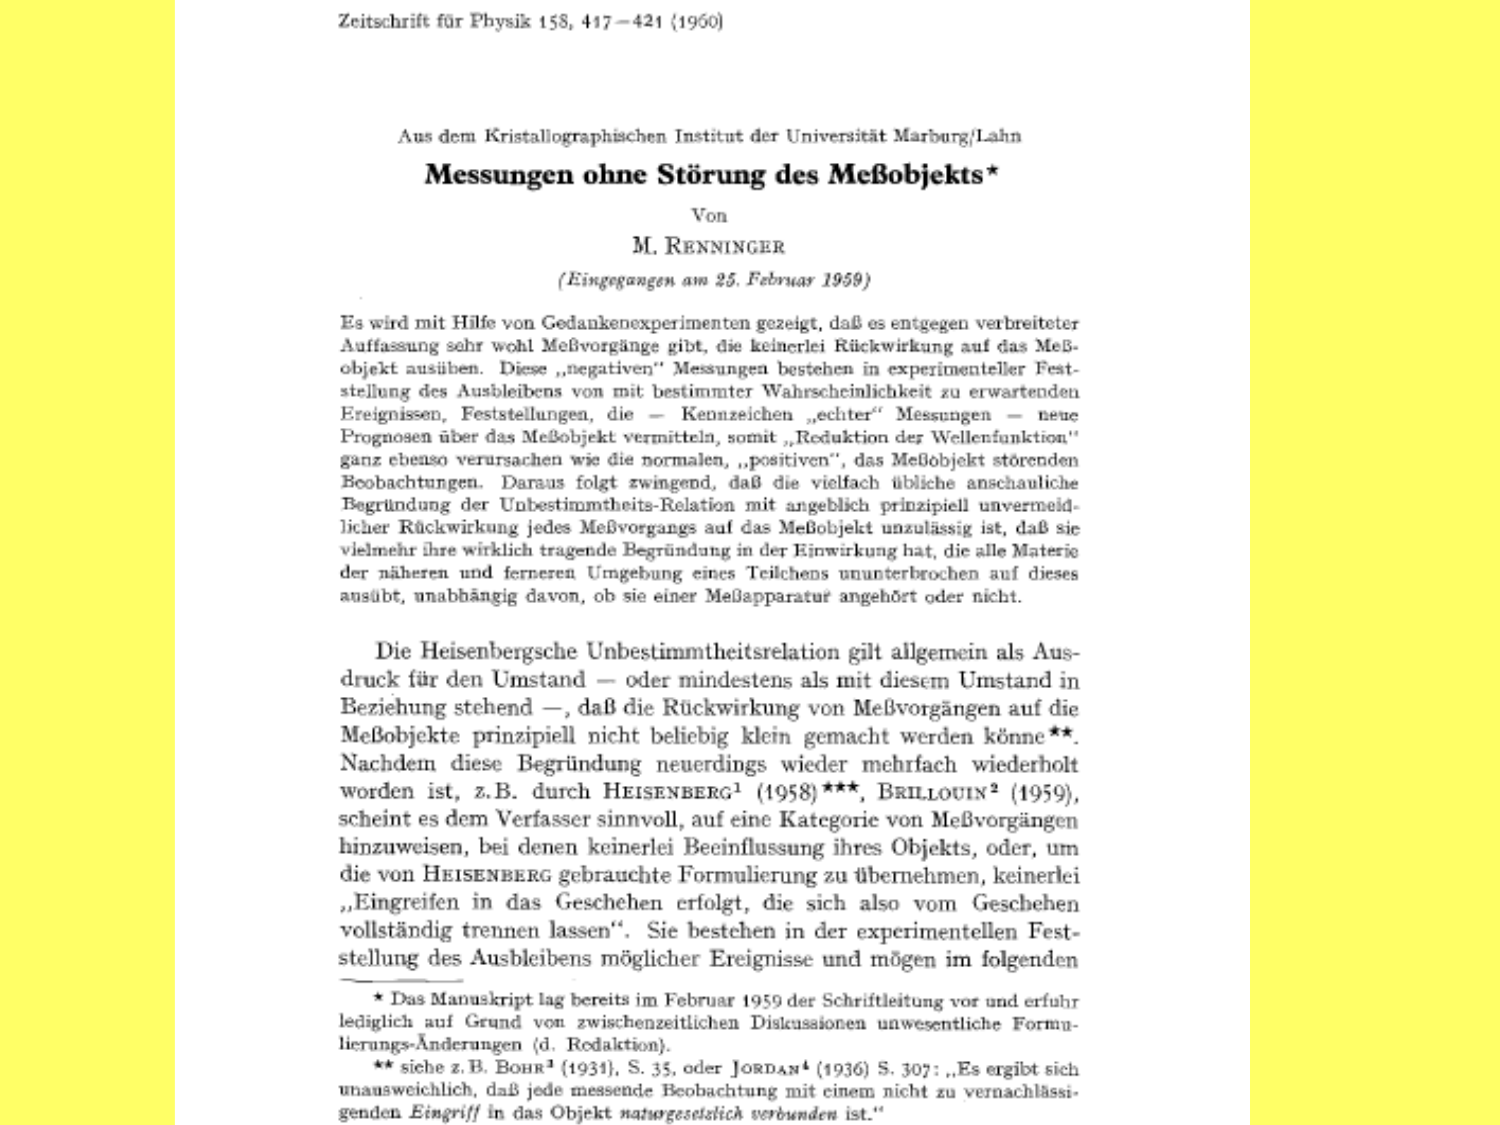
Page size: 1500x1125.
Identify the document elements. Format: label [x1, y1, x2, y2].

picture [174, 0, 1251, 1125]
